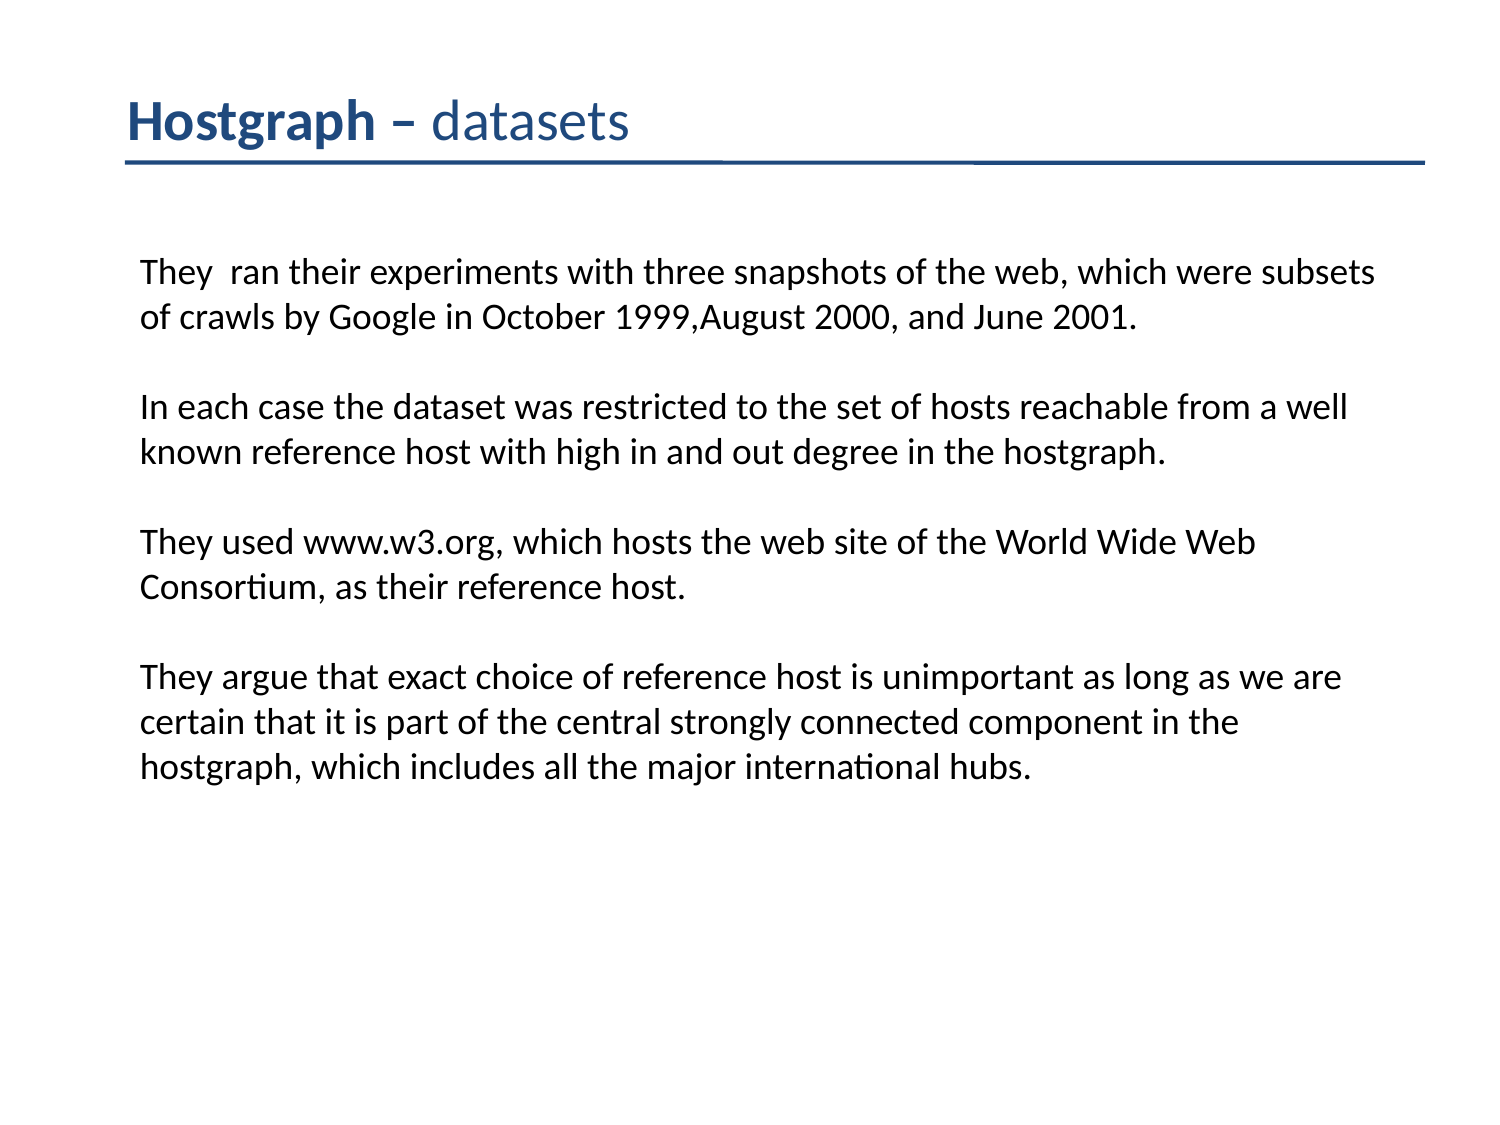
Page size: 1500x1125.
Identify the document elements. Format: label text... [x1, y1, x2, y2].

text_box Hostgraph – datasets [112, 75, 1425, 160]
text_box They ran their experiments with three snapshots of the web, which were subsets of crawls by Google in October 1999,August 2000, and June 2001. In each case the dataset was restricted to the set of hosts reachable from a well known reference host with high in and out degree in the hostgraph. They used www.w3.org, which hosts the web site of the World Wide Web Consortium, as their reference host. They argue that exact choice of reference host is unimportant as long as we are certain that it is part of the central strongly connected component in the hostgraph, which includes all the major international hubs. [125, 239, 1425, 795]
